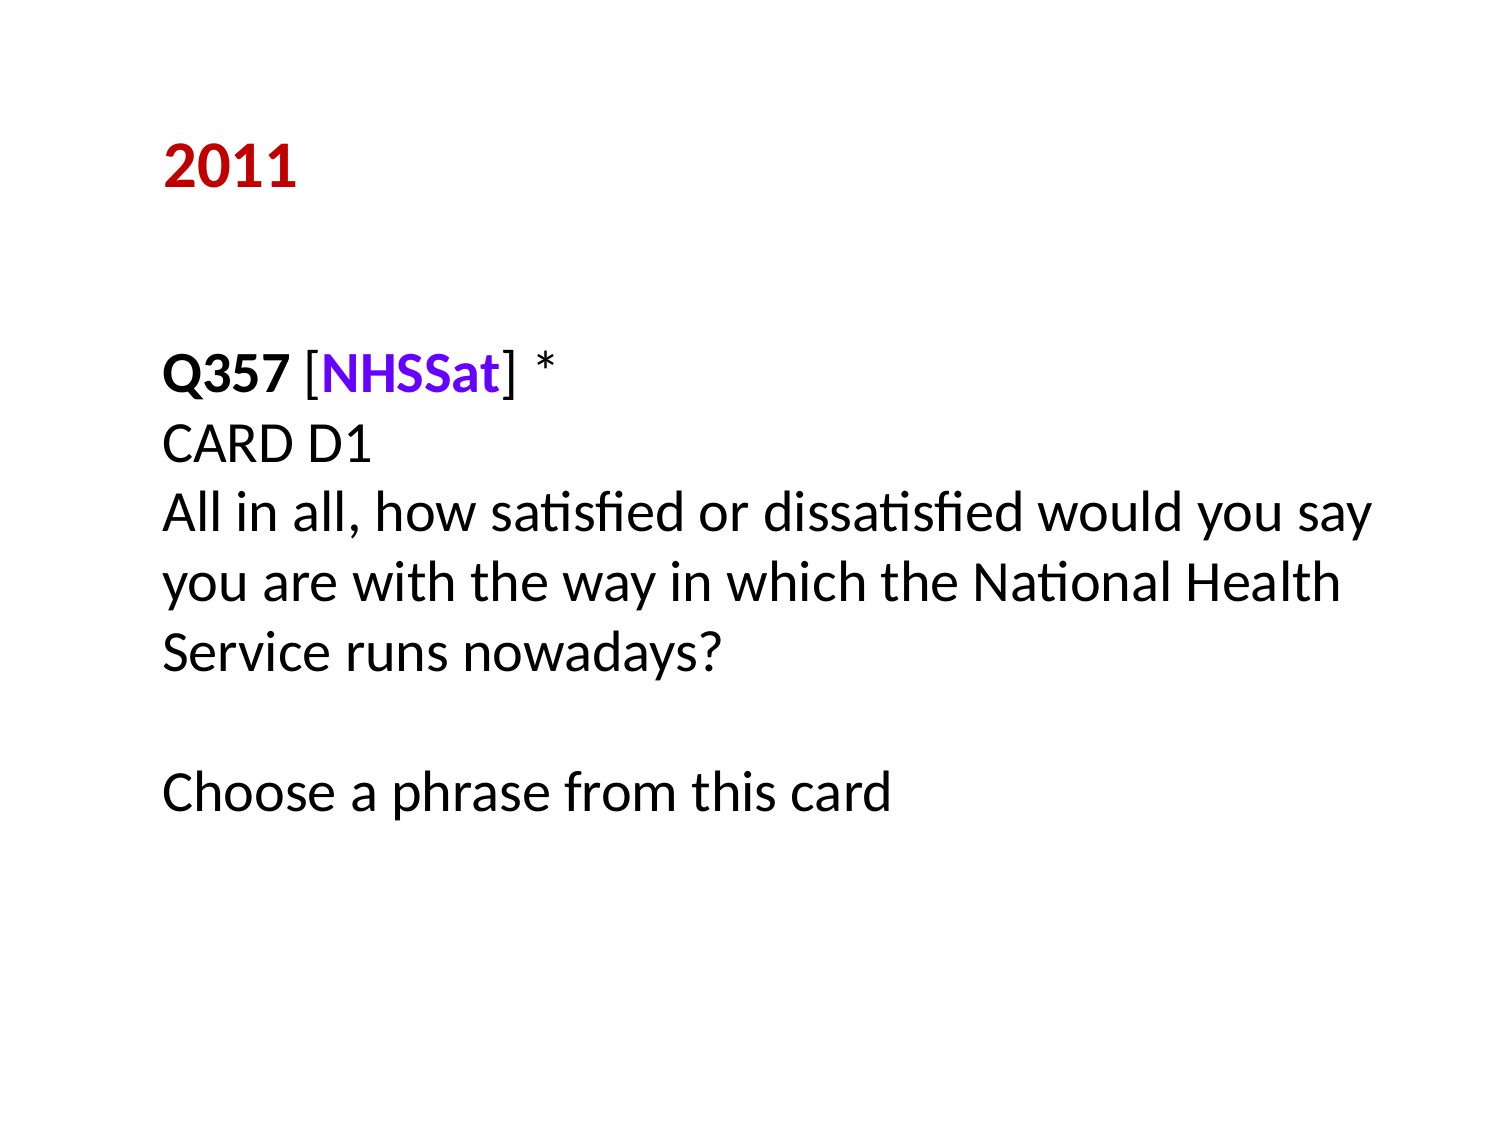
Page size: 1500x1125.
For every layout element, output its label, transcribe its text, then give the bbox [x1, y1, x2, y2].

text_box 2011 [148, 113, 314, 209]
text_box Q357 [NHSSat] * CARD D1 All in all, how satisfied or dissatisfied would you say you are with the way in which the National Health Service runs nowadays? Choose a phrase from this card [147, 326, 1412, 831]
